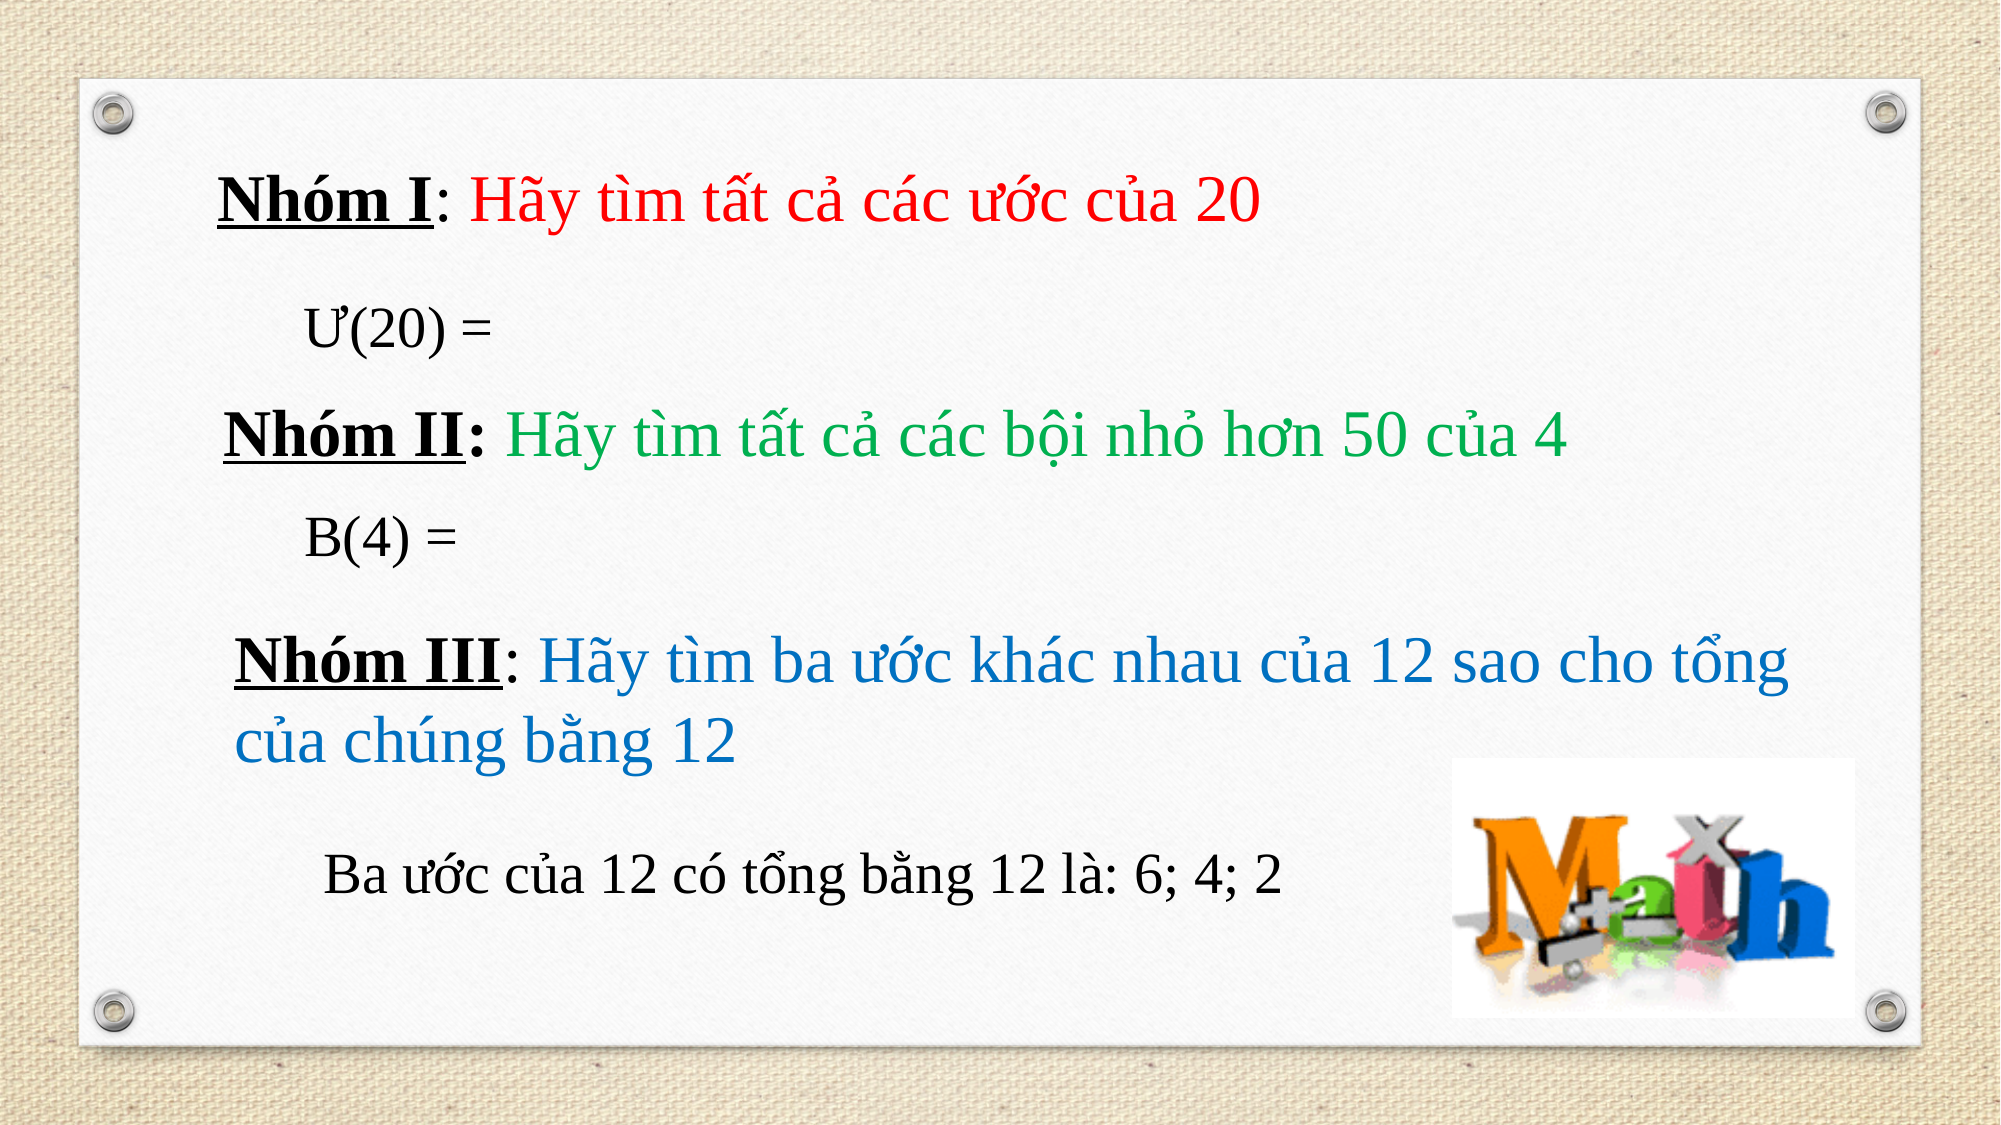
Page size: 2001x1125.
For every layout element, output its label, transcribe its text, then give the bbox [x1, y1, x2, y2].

text_box Nhóm II: Hãy tìm tất cả các bội nhỏ hơn 50 của 4 [208, 382, 1807, 478]
picture [0, 0, 2001, 1125]
text_box Ba ước của 12 có tổng bằng 12 là: 6; 4; 2 [308, 828, 1420, 913]
text_box Nhóm III: Hãy tìm ba ước khác nhau của 12 sao cho tổng của chúng bằng 12 [219, 608, 1817, 784]
text_box Nhóm I: Hãy tìm tất cả các ước của 20 [202, 147, 1599, 243]
